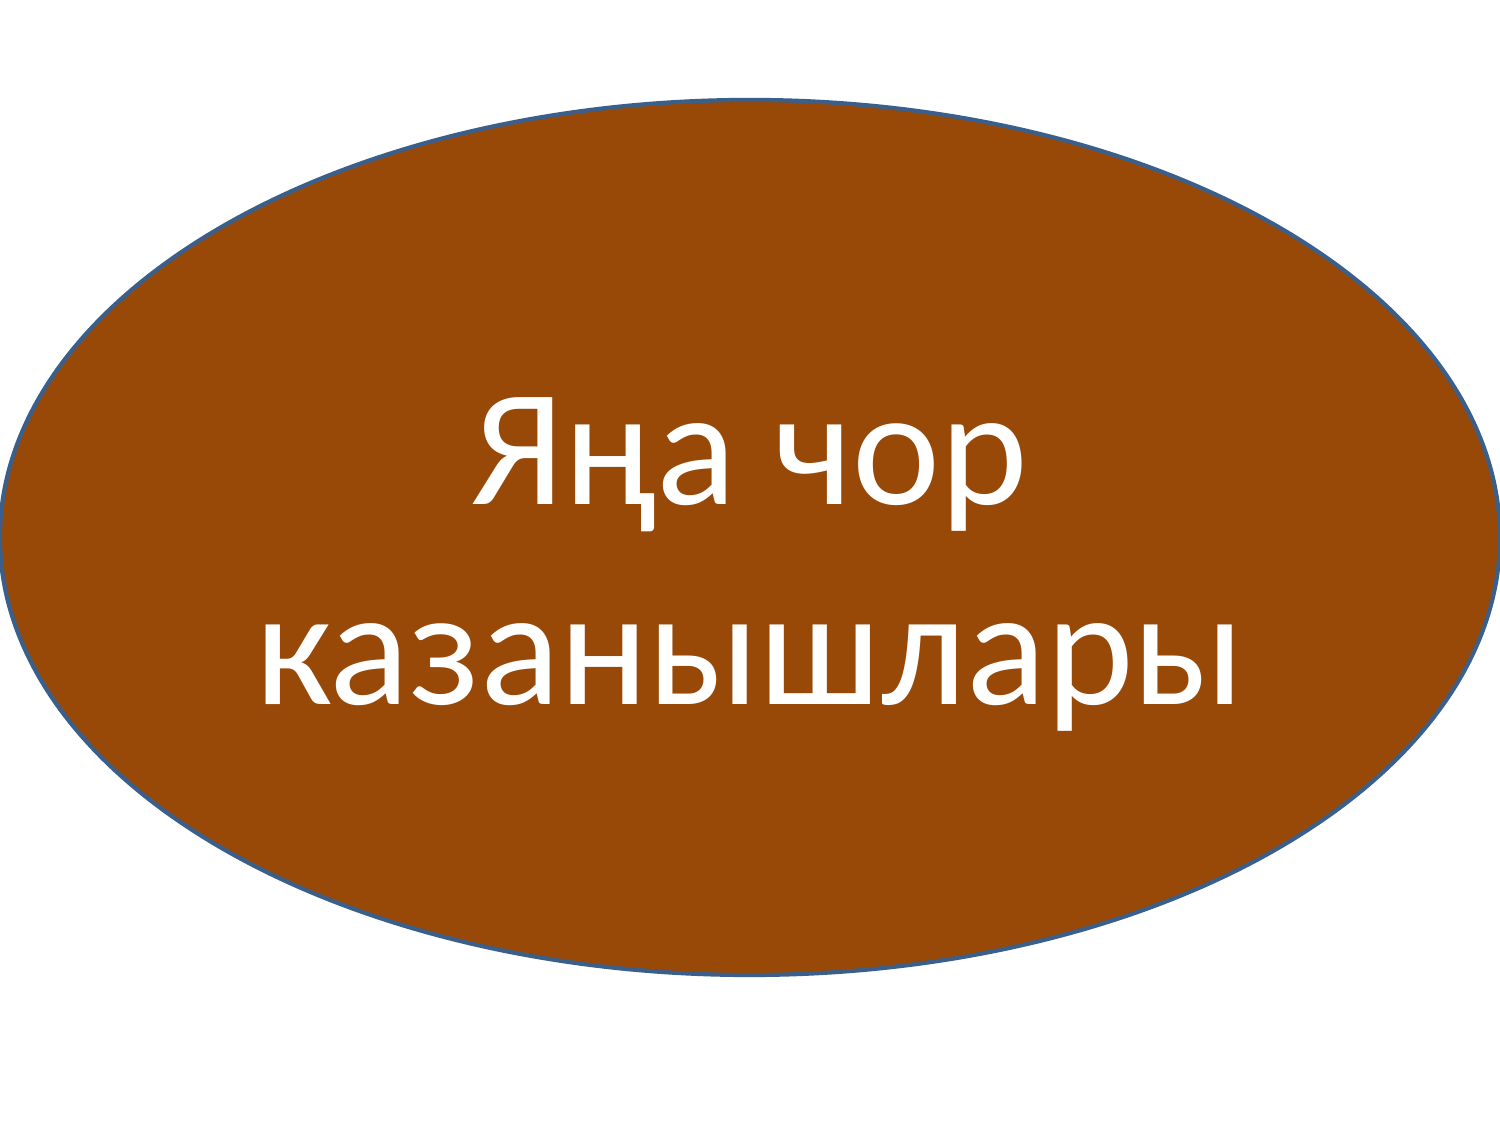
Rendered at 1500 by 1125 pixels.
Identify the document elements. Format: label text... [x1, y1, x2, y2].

text_box Яңа чор казанышлары [0, 97, 1500, 978]
